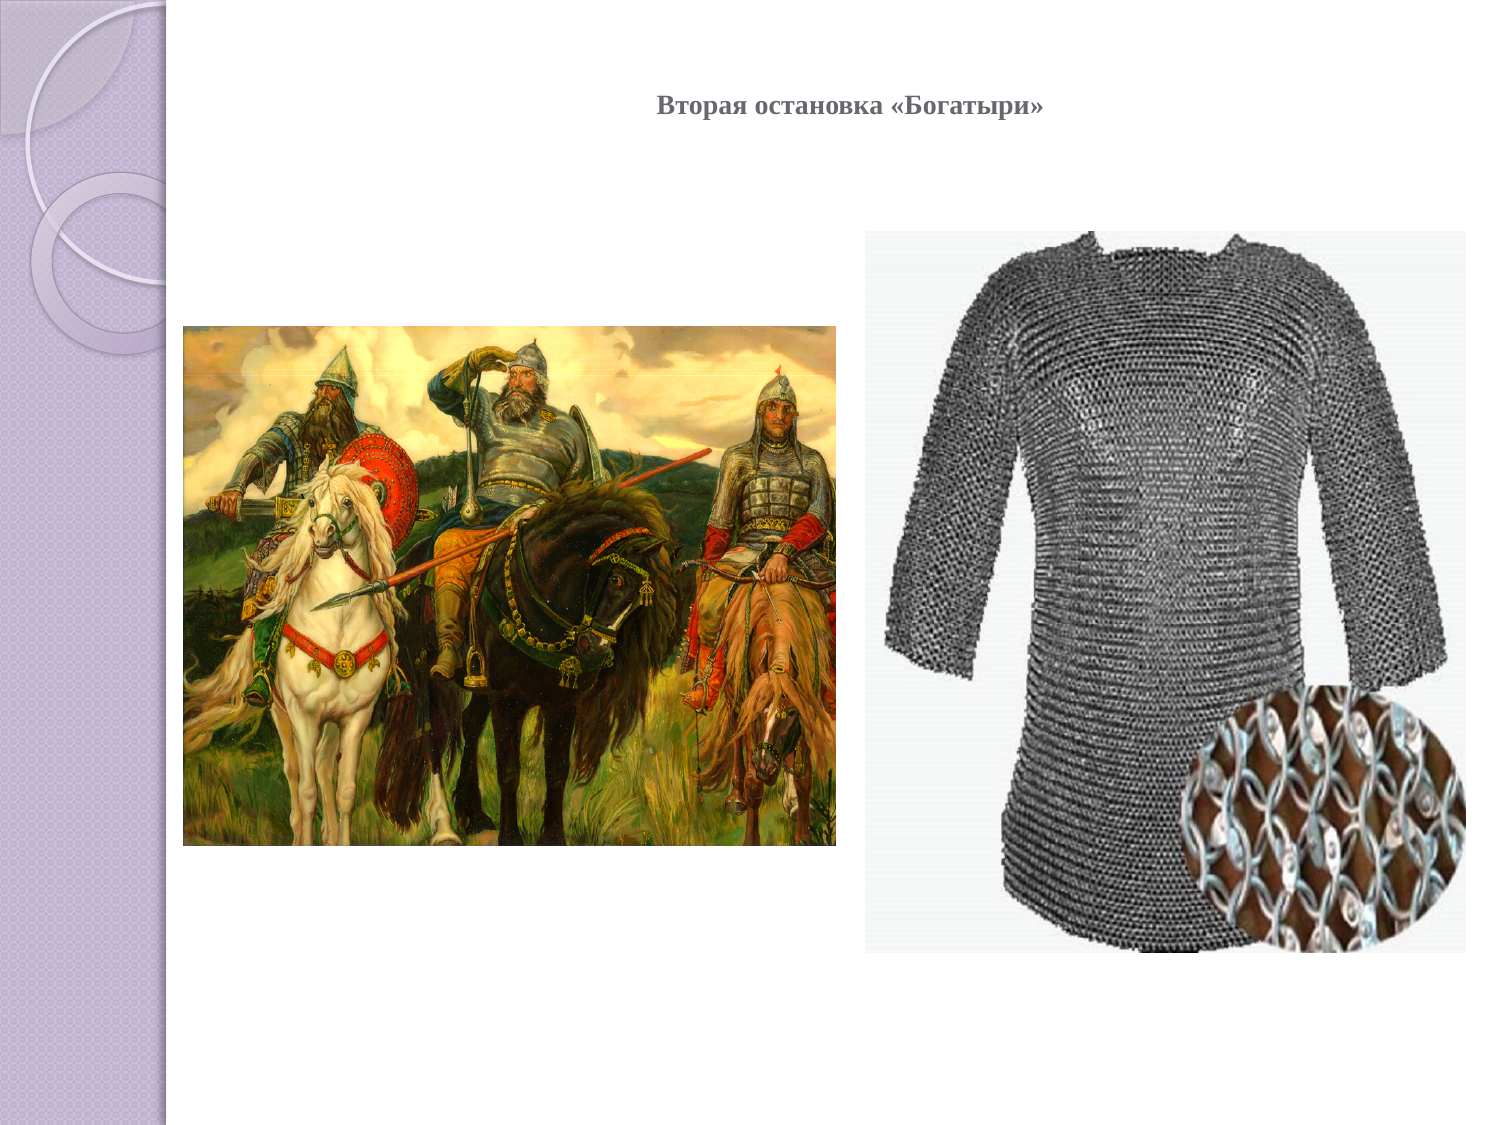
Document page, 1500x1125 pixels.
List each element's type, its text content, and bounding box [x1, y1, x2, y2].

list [865, 231, 1466, 953]
title Вторая остановка «Богатыри» [235, 45, 1466, 161]
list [182, 325, 836, 846]
